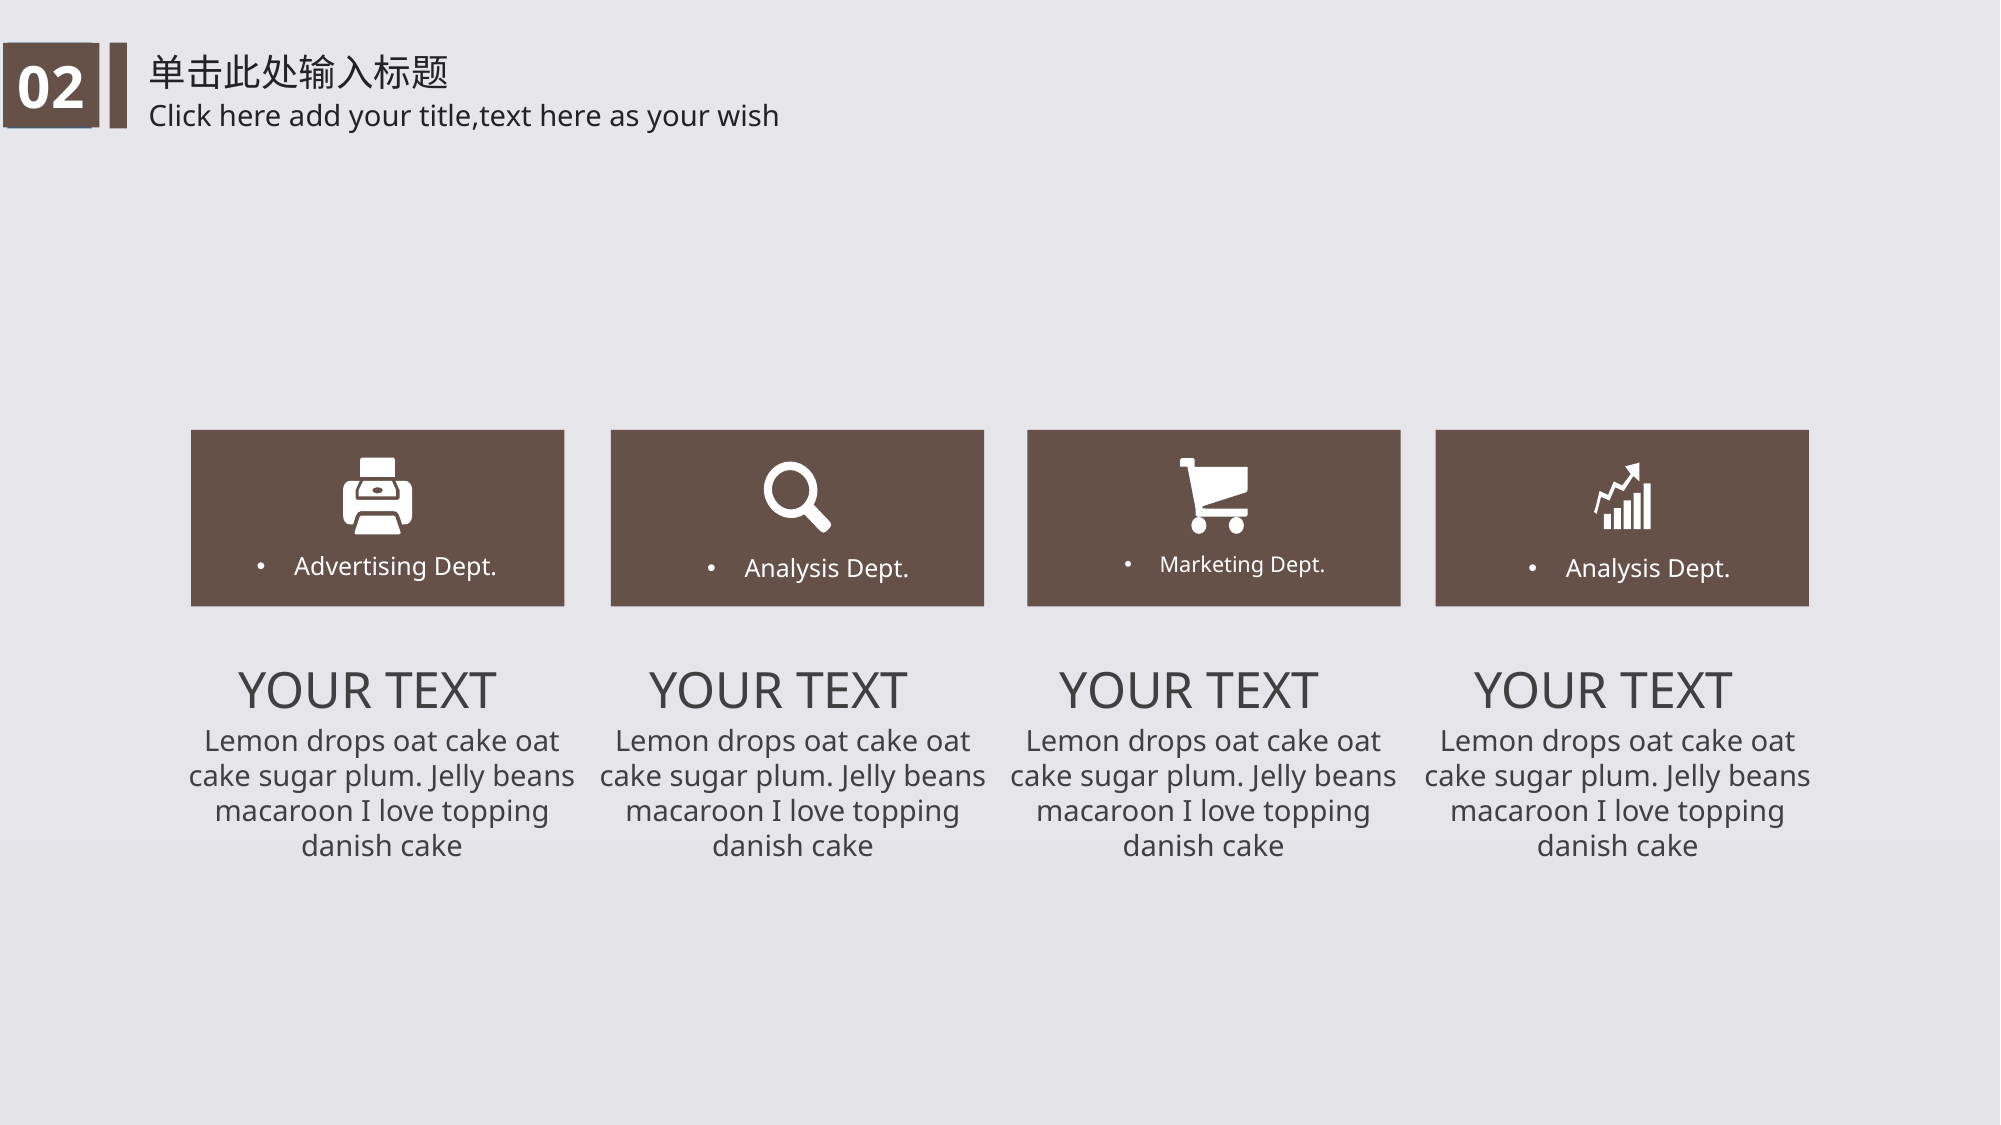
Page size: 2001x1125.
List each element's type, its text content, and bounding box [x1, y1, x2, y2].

text_box Click here add your title,text here as your wish [133, 90, 1045, 141]
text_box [186, 651, 1814, 870]
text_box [191, 429, 1809, 611]
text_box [0, 42, 127, 129]
text_box 单击此处输入标题 [133, 41, 709, 101]
